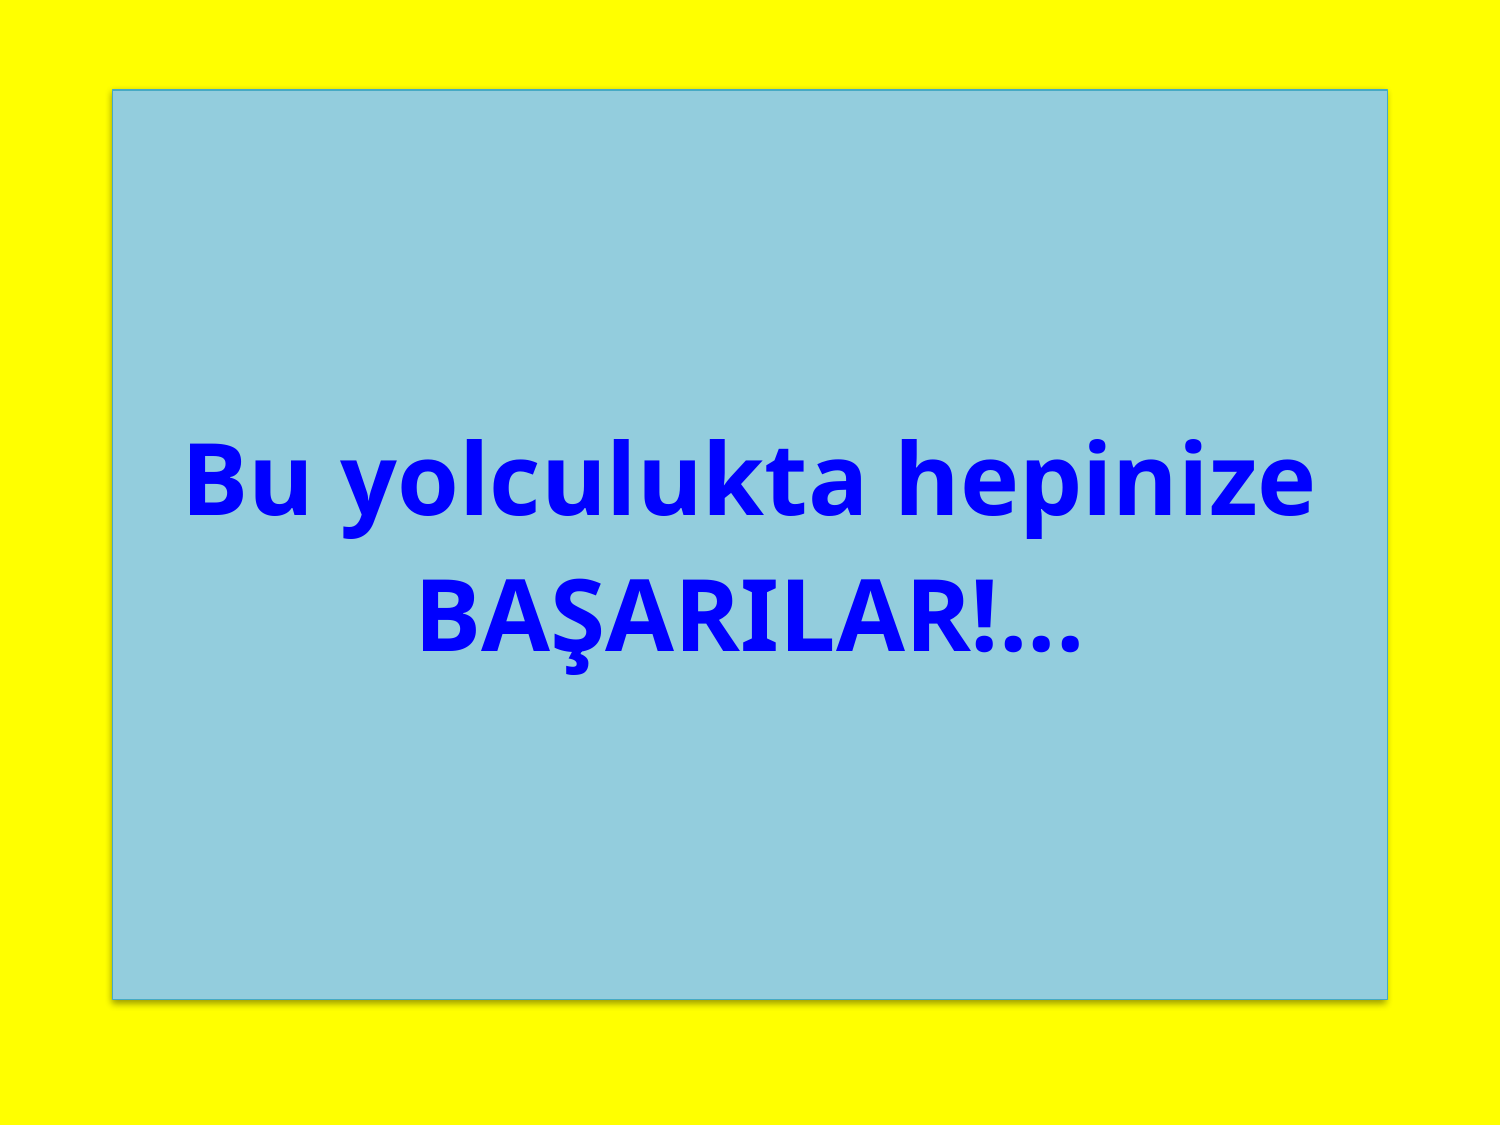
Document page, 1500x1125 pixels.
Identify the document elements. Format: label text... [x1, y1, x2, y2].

title Bu yolculukta hepinize BAŞARILAR!... [112, 89, 1388, 1000]
